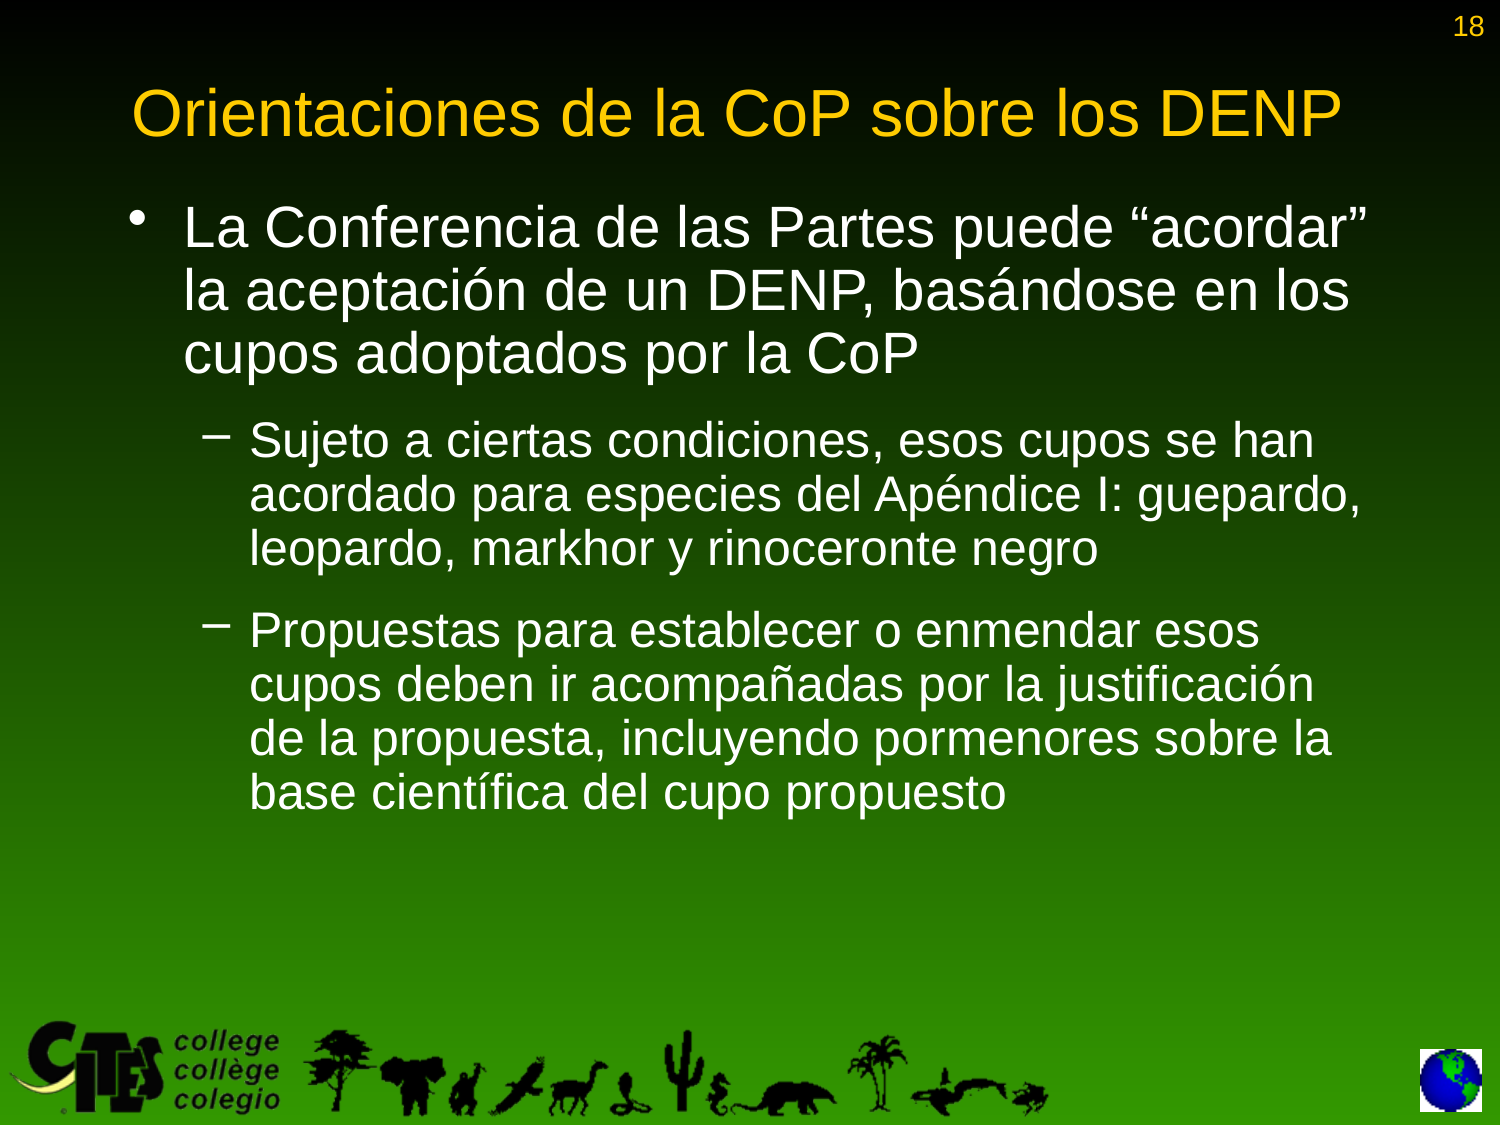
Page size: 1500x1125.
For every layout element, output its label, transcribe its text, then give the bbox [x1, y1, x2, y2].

picture [8, 1016, 284, 1119]
picture [1420, 1049, 1482, 1112]
picture [299, 1021, 1061, 1125]
list La Conferencia de las Partes puede “acordar” la aceptación de un DENP, basándose en los cupos adoptados por la CoP Sujeto a ciertas condiciones, esos cupos se han acordado para especies del Apéndice I: guepardo, leopardo, markhor y rinoceronte negro Propuestas para establecer o enmendar esos cupos deben ir acompañadas por la justificación de la propuesta, incluyendo pormenores sobre la base científica del cupo propuesto [112, 189, 1388, 1013]
slide_number 18 [1400, 0, 1500, 75]
title Orientaciones de la CoP sobre los DENP [41, 50, 1436, 169]
